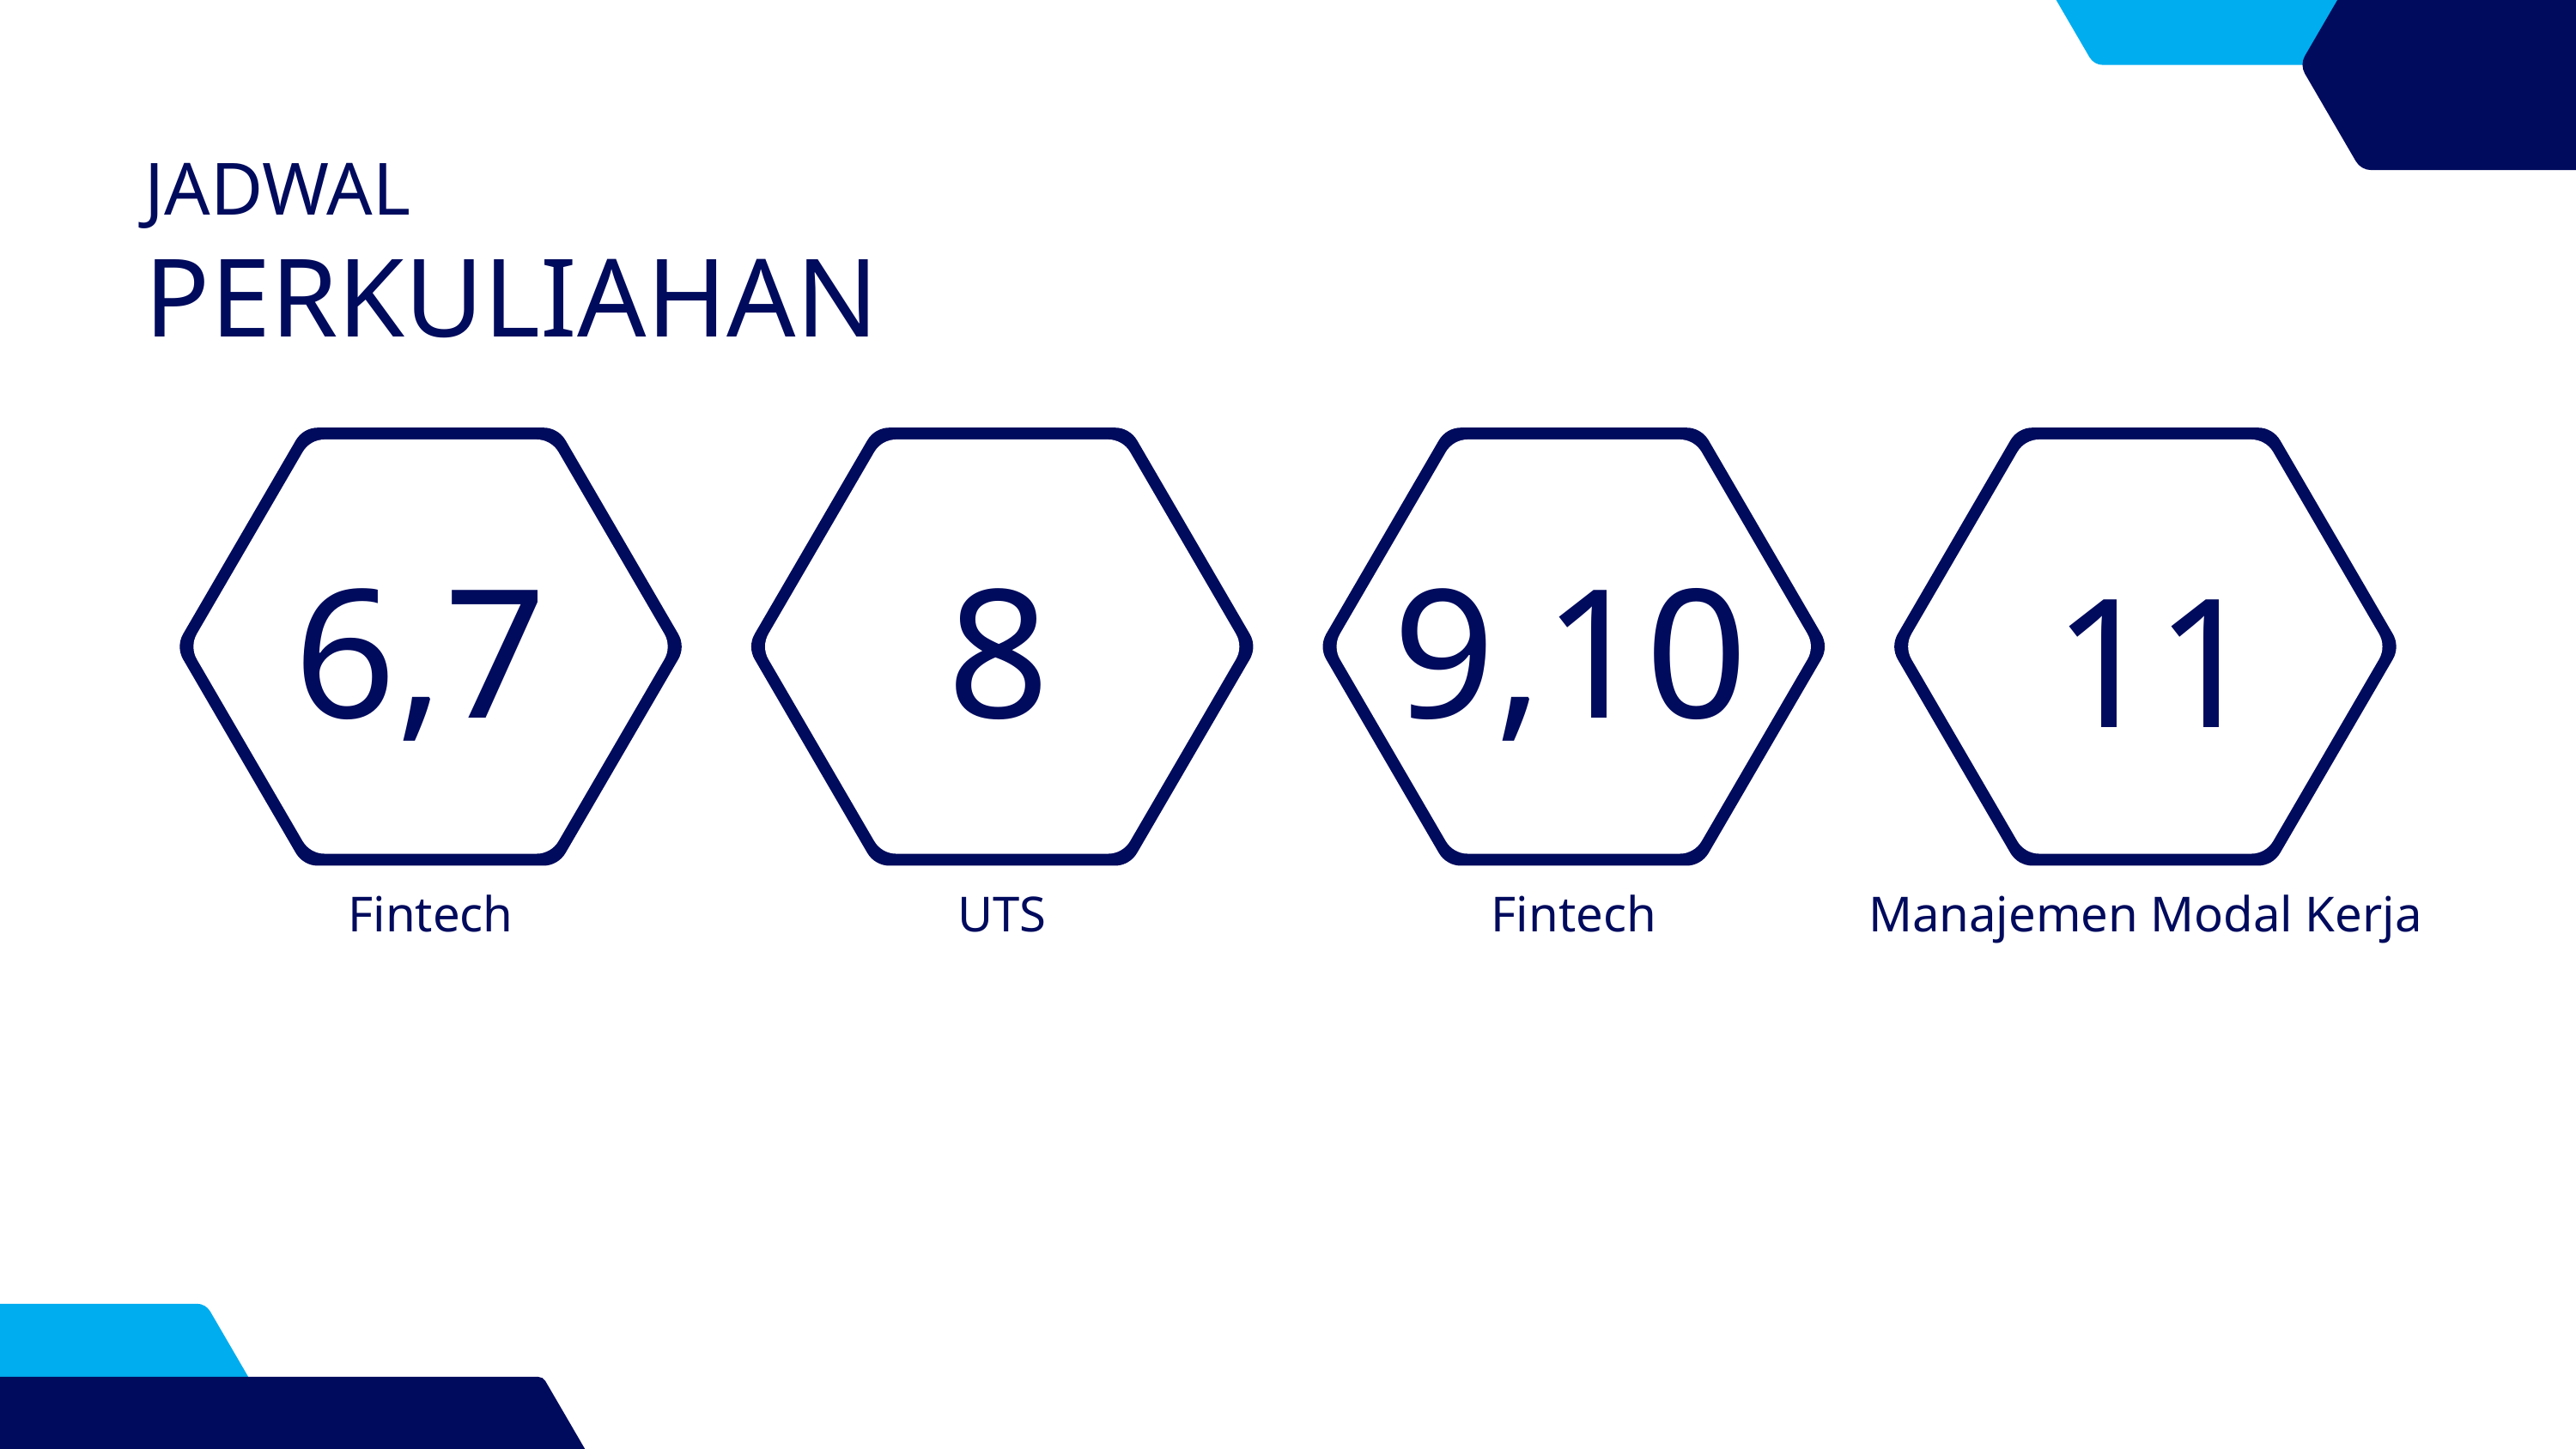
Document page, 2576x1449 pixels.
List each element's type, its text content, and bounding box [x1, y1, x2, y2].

text_box UTS [807, 874, 1197, 943]
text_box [0, 1376, 605, 1449]
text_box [2300, 0, 2576, 171]
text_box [2004, 0, 2294, 65]
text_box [1318, 427, 1829, 866]
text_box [1890, 427, 2401, 866]
text_box Manajemen Modal Kerja [1859, 874, 2432, 943]
text_box JADWAL [144, 128, 914, 207]
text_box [0, 1303, 295, 1375]
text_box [761, 439, 1244, 854]
text_box Fintech [1288, 874, 1859, 943]
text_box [1332, 439, 1815, 854]
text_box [747, 427, 1258, 866]
text_box Fintech [189, 874, 672, 943]
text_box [1904, 439, 2387, 854]
text_box PERKULIAHAN [144, 207, 1318, 360]
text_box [189, 439, 672, 854]
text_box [175, 427, 686, 866]
